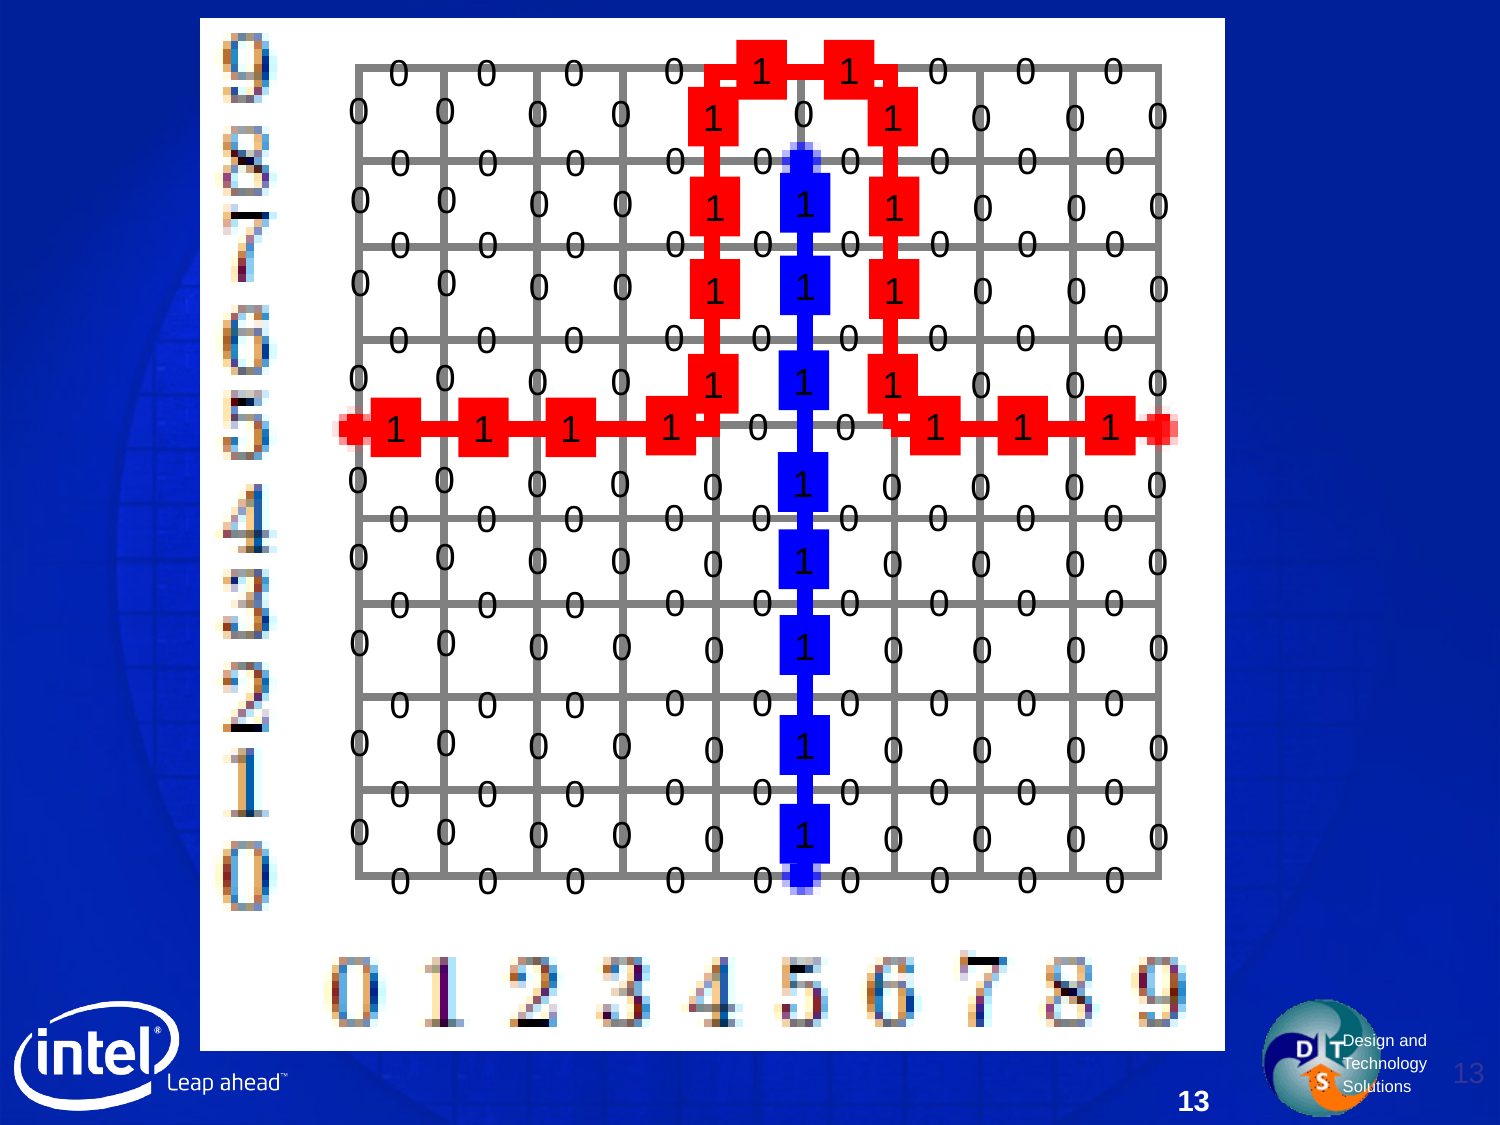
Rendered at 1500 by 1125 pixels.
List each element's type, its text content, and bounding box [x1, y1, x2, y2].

picture [0, 0, 1500, 1125]
picture [1378, 1038, 1383, 1046]
picture [1345, 1036, 1352, 1045]
slide_number 13 [1149, 1046, 1500, 1125]
